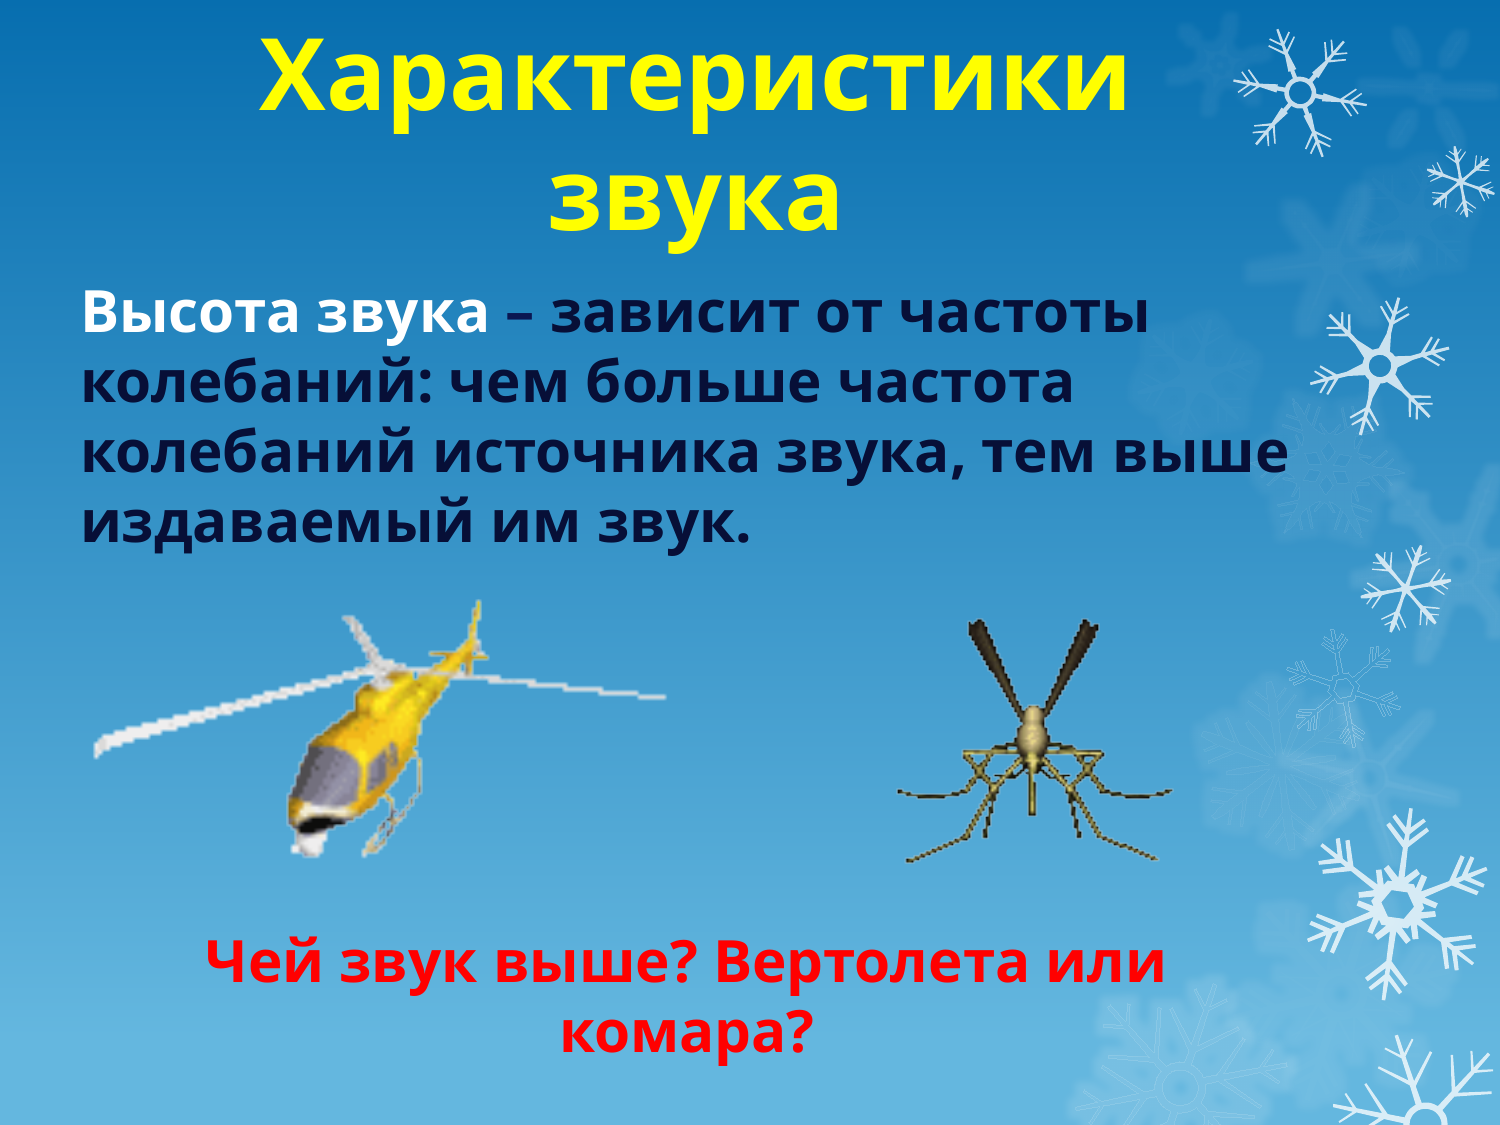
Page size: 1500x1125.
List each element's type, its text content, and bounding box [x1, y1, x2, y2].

text_box Чей звук выше? Вертолета или комара? [112, 916, 1262, 1072]
title Характеристики звука [112, 54, 1281, 207]
picture [806, 589, 1262, 887]
picture [87, 594, 679, 891]
list Высота звука – зависит от частоты колебаний: чем больше частота колебаний источника звука, тем выше издаваемый им звук. [64, 267, 1376, 932]
